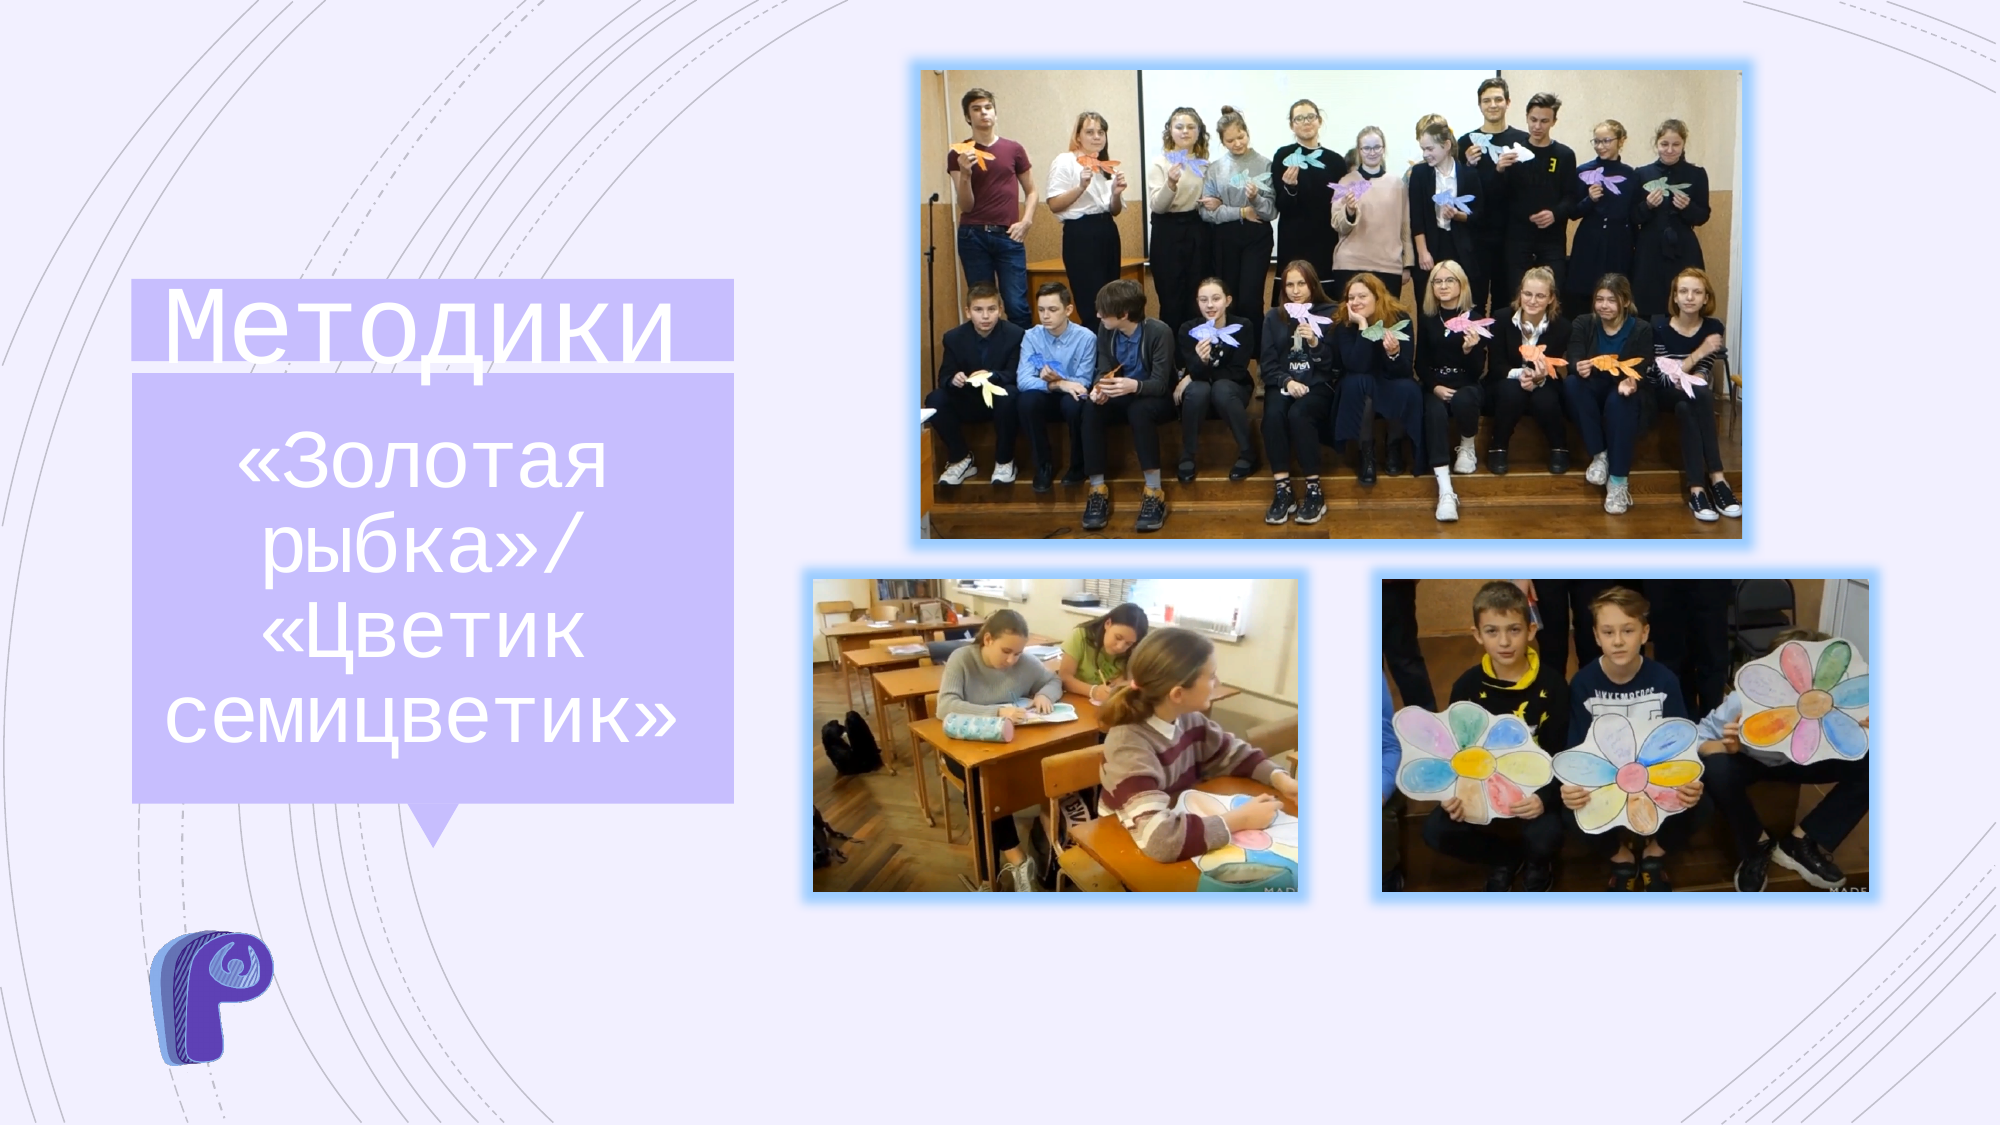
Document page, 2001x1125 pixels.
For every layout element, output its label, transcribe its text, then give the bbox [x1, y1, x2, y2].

picture [1382, 578, 1870, 892]
picture [920, 70, 1743, 539]
picture [131, 924, 282, 1075]
footer [282, 1021, 1869, 1074]
title «Золотая рыбка»/ «Цветик семицветик» [115, 377, 729, 803]
picture [813, 578, 1298, 892]
text_box Методики [148, 243, 697, 394]
